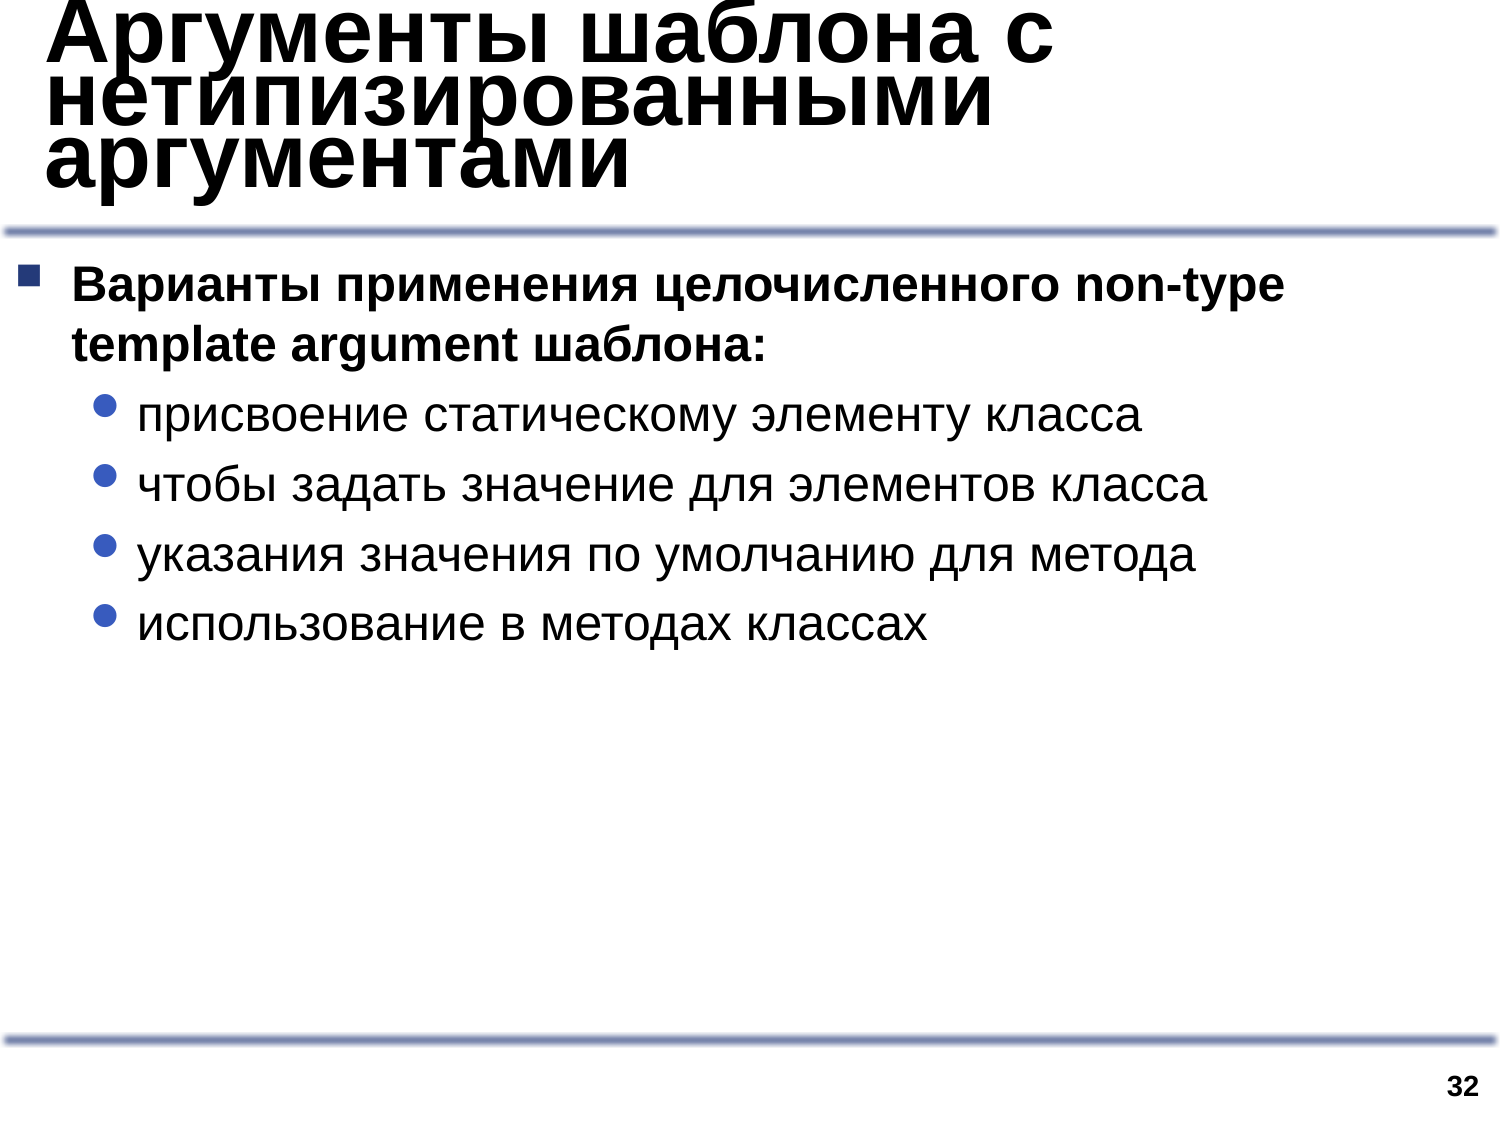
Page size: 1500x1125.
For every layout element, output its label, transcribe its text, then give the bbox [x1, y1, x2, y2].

text_box Варианты применения целочисленного non-type template argument шаблона: присвоение статическому элементу класса чтобы задать значение для элементов класса указания значения по умолчанию для метода использование в методах классах [0, 243, 1500, 1035]
slide_number 31 [1143, 1035, 1495, 1111]
title Аргументы шаблона c нетипизированными аргументами [29, 0, 1500, 225]
